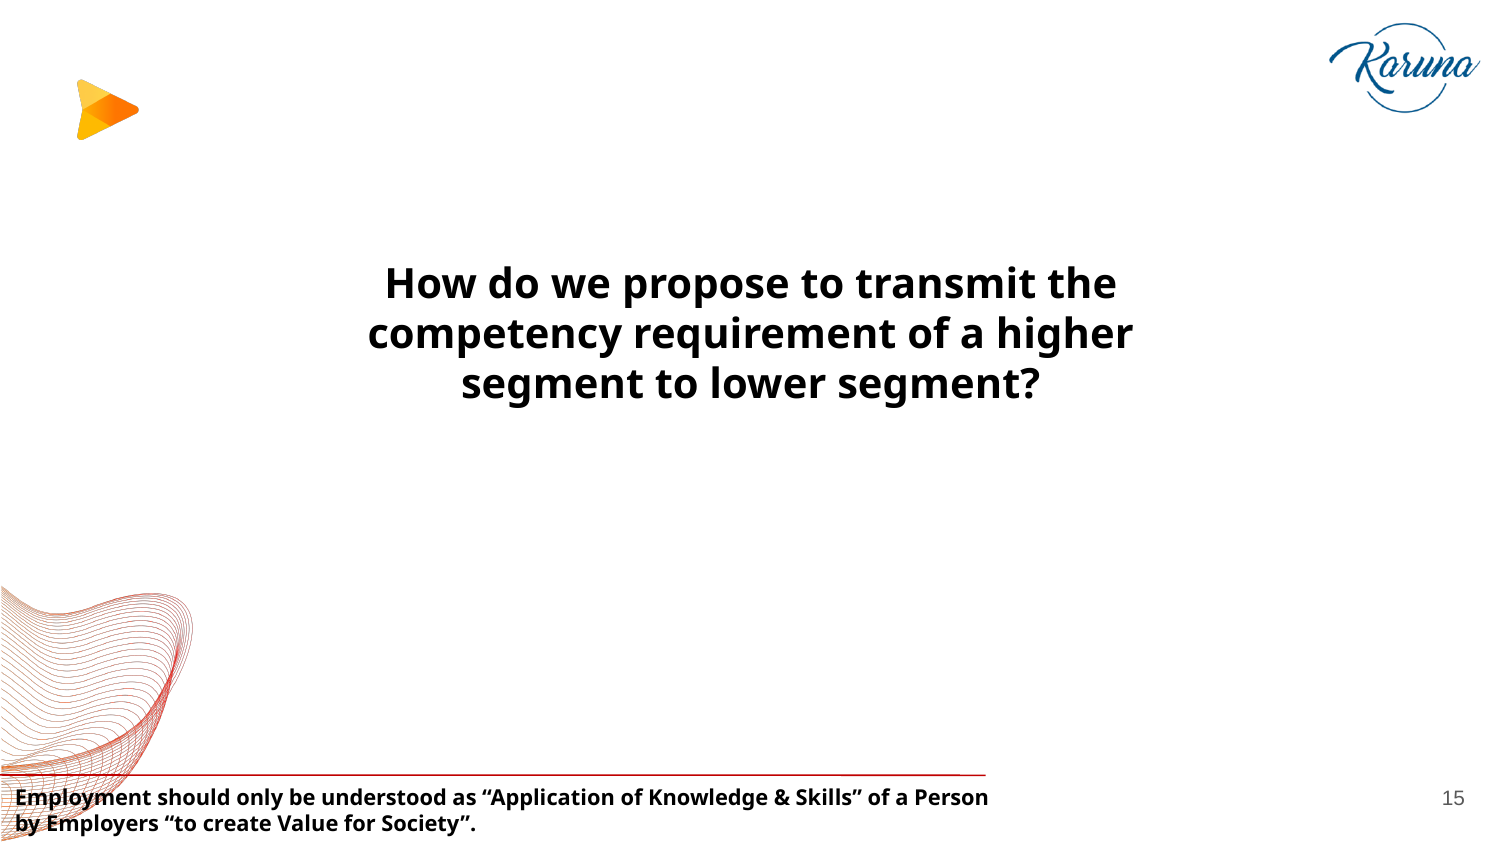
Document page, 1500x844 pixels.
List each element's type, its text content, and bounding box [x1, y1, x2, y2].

picture [1320, 17, 1489, 119]
slide_number 50 [2, 777, 983, 781]
picture [76, 78, 139, 140]
picture [1, 518, 193, 774]
slide_number 15 [1389, 764, 1480, 830]
text_box Employment should only be understood as “Application of Knowledge & Skills” of a Person by Employers “to create Value for Society”. [0, 776, 1107, 844]
title How do we propose to transmit the competency requirement of a higher segment to lower segment? [300, 181, 1202, 483]
